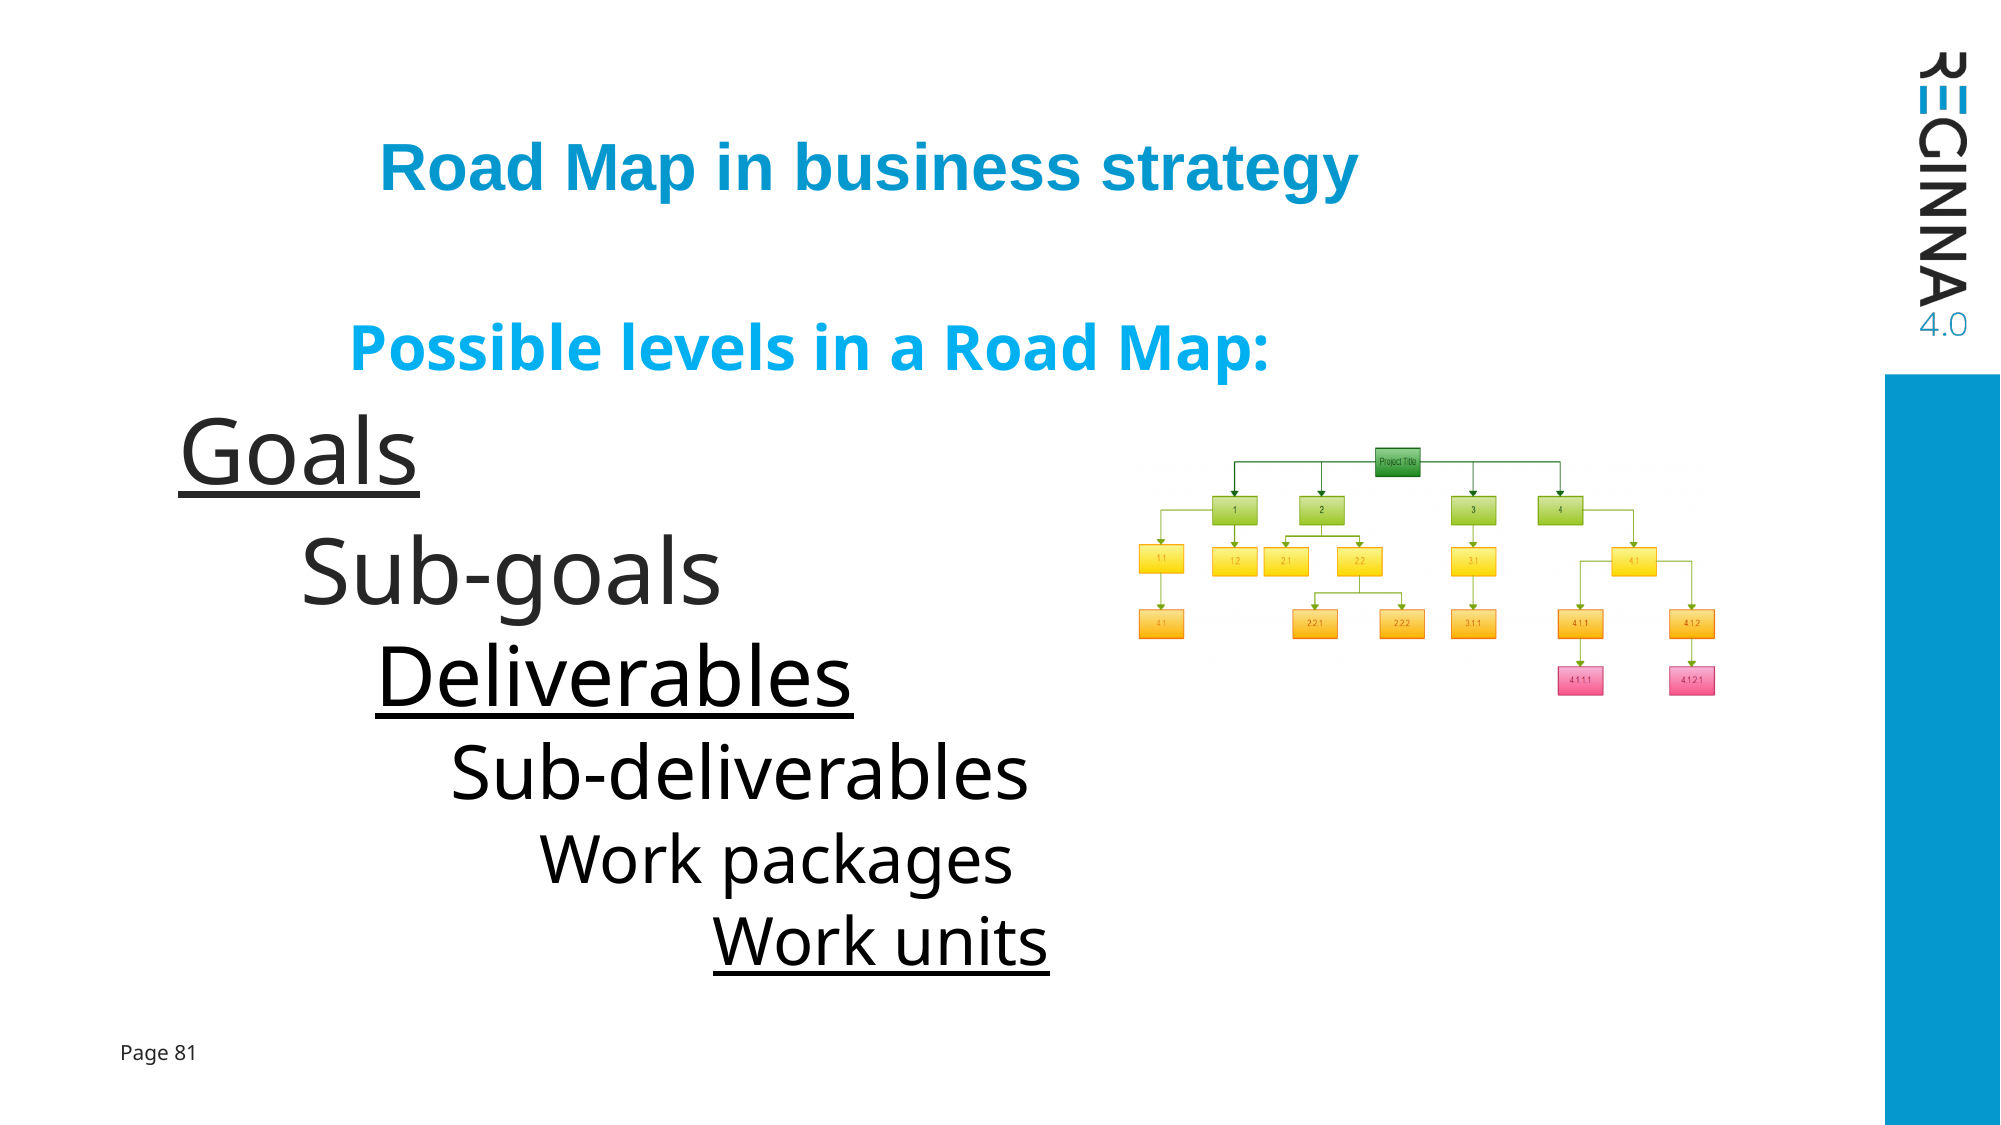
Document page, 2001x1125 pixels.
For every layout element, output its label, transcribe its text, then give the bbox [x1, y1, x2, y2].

picture [1920, 53, 1967, 335]
picture [1920, 331, 1932, 335]
picture [1923, 318, 1932, 328]
title Road Map in business strategy [92, 59, 1647, 278]
list Possible levels in a Road Map: Goals Sub-goals Deliverables Sub-deliverables Work packages Work units [163, 309, 1457, 1049]
picture [1134, 441, 1719, 702]
